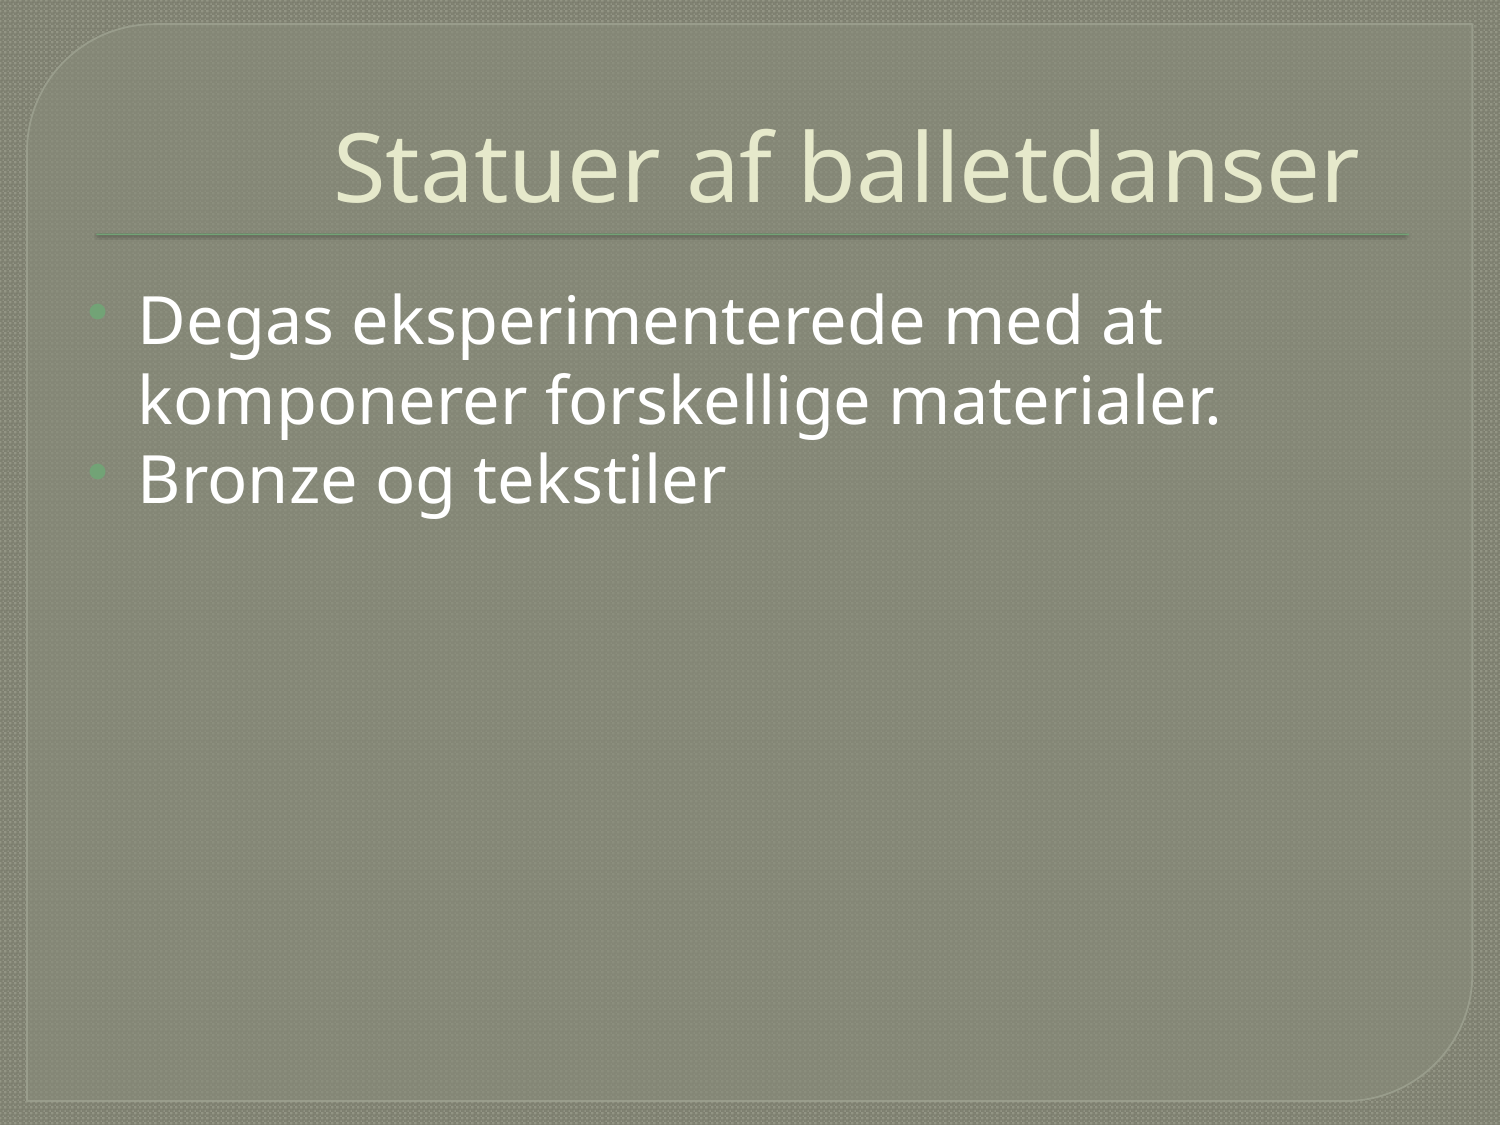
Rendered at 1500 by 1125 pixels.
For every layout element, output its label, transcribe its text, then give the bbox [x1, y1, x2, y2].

title Statuer af balletdanser [75, 41, 1425, 230]
list Degas eksperimenterede med at komponerer forskellige materialer. Bronze og tekstiler [75, 270, 1425, 1013]
